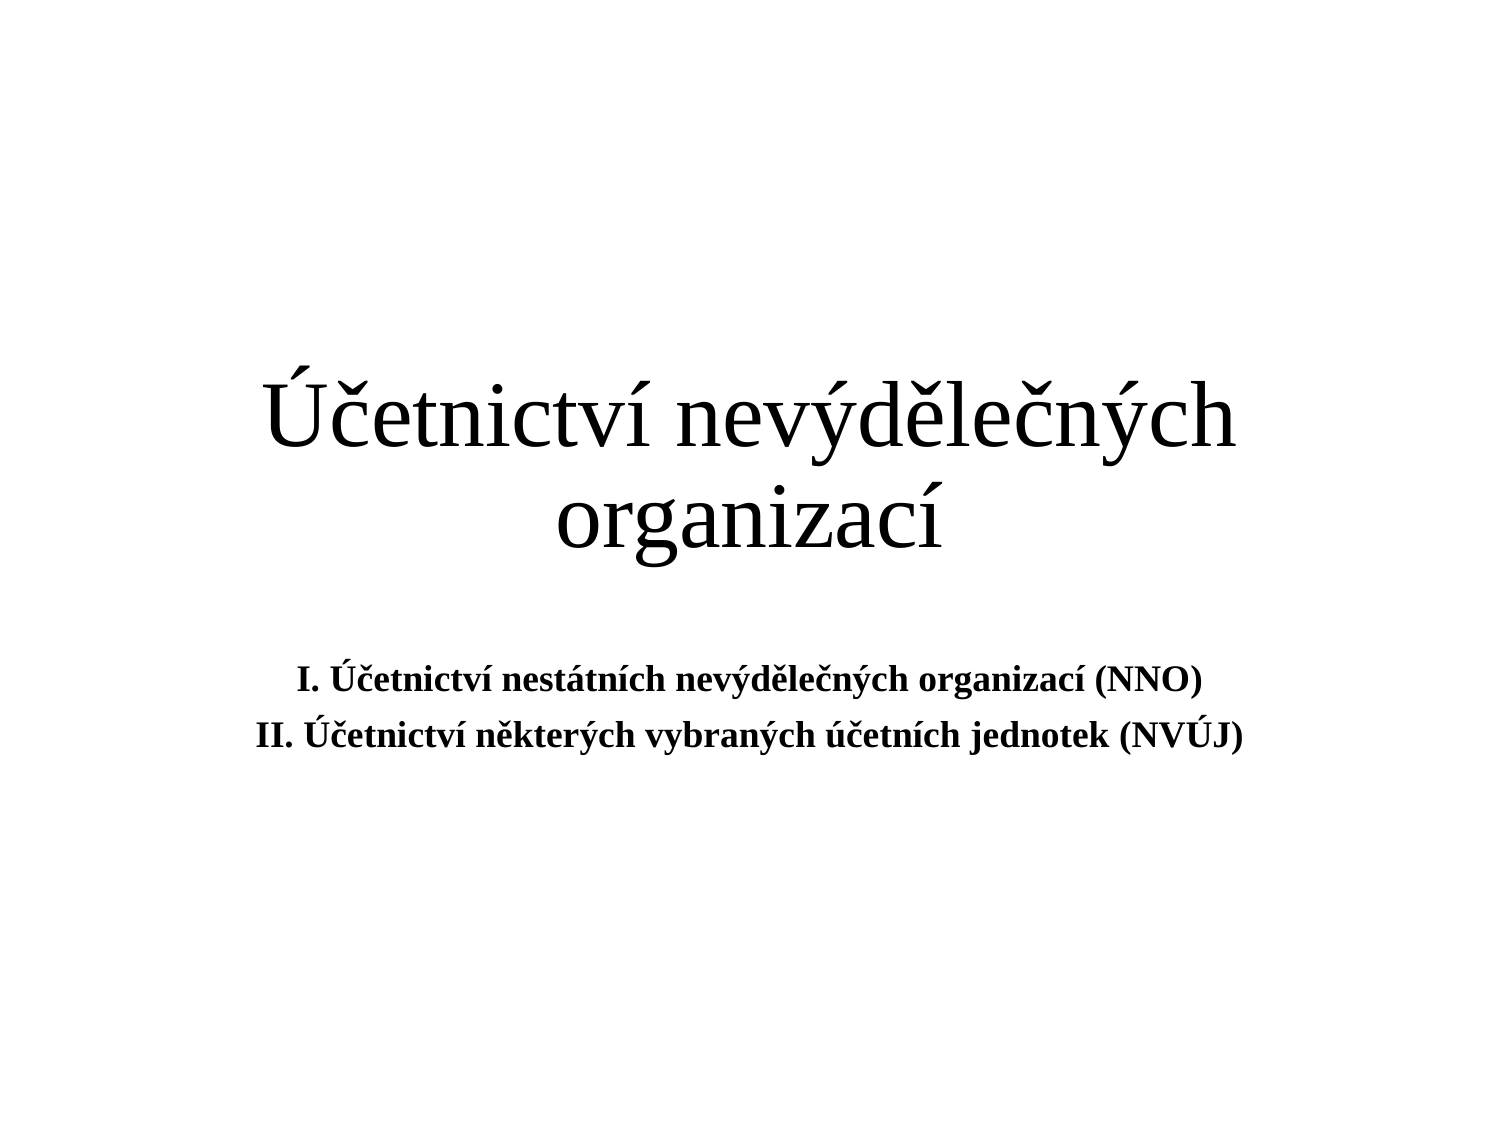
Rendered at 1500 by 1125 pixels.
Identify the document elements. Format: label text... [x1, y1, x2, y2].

subtitle I. Účetnictví nestátních nevýdělečných organizací (NNO) II. Účetnictví některých vybraných účetních jednotek (NVÚJ) [187, 590, 1313, 863]
title Účetnictví nevýdělečných organizací [187, 184, 1313, 576]
